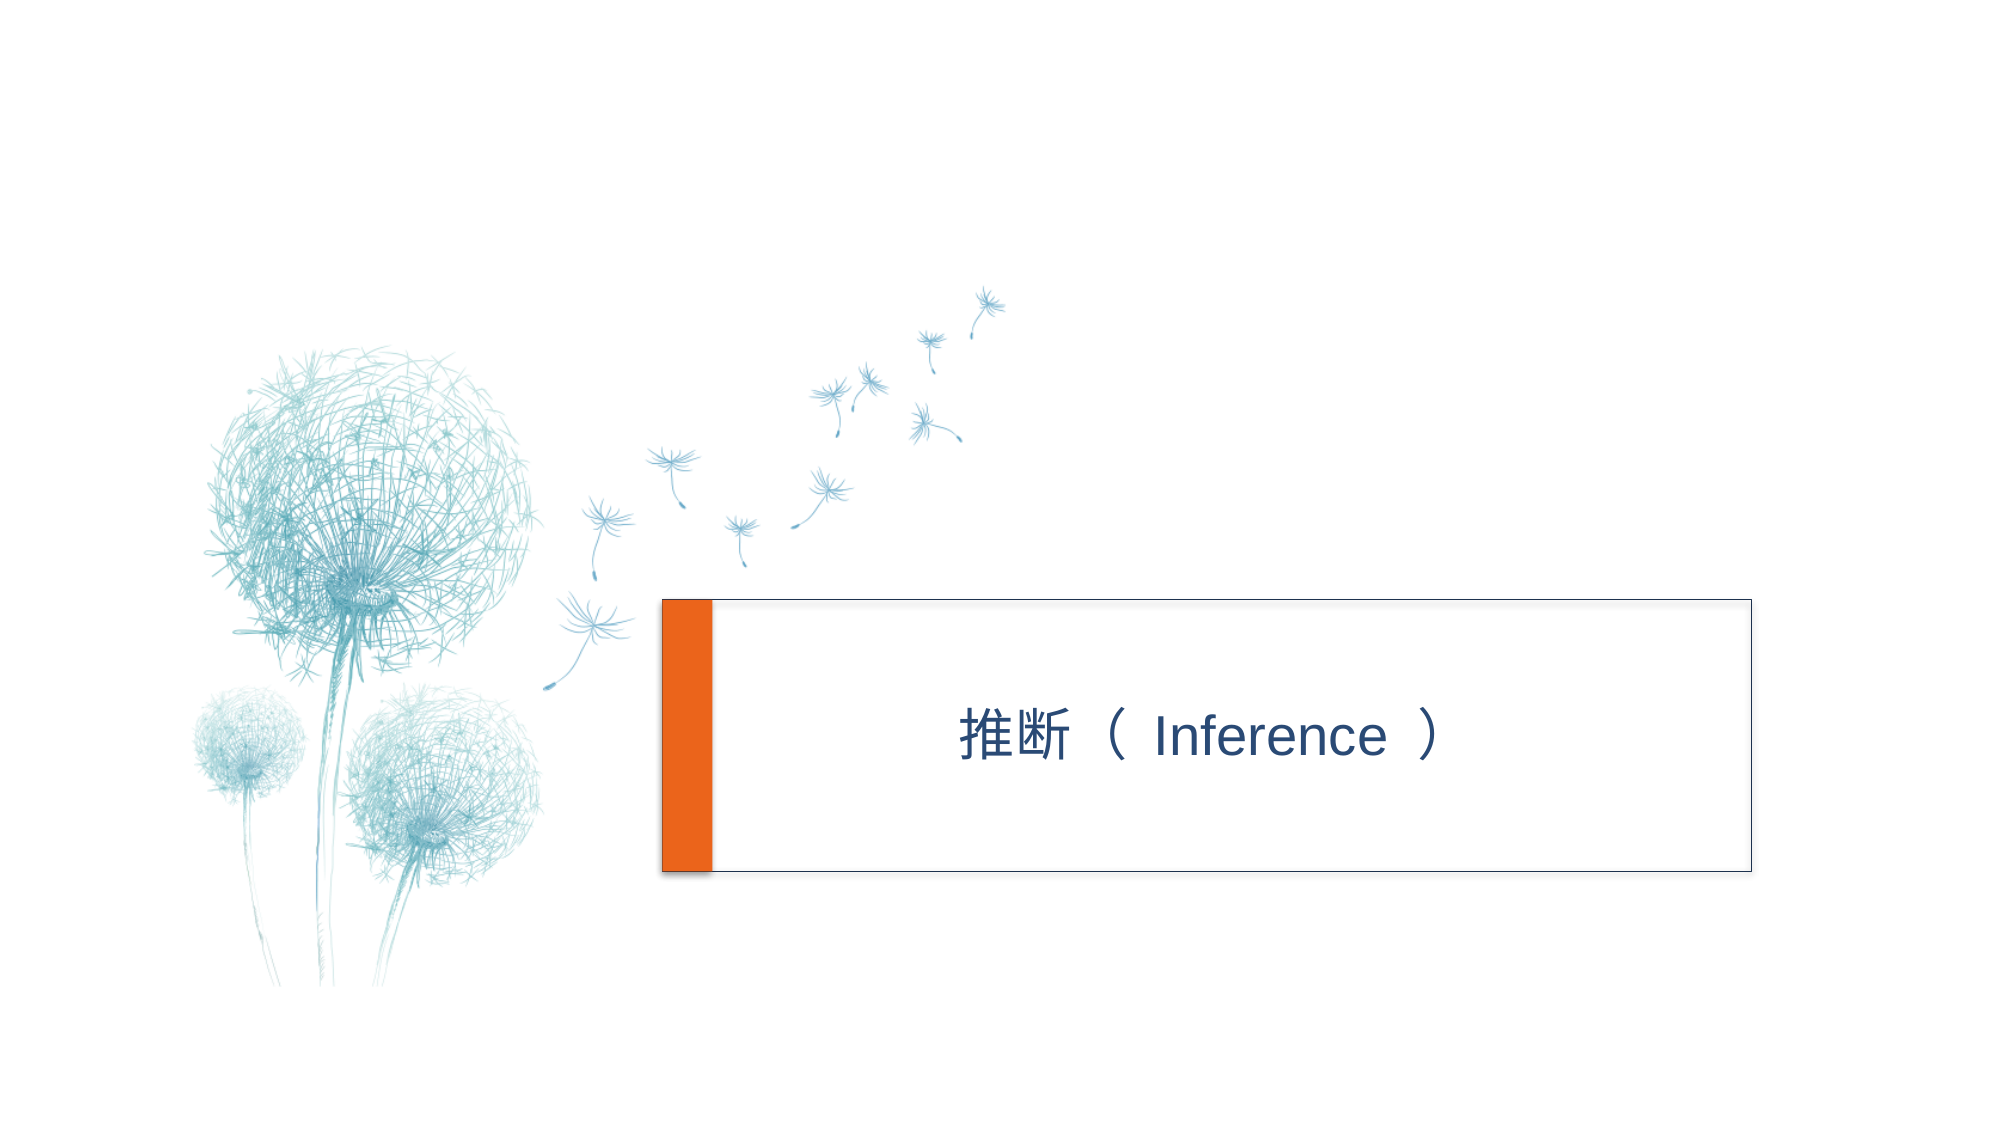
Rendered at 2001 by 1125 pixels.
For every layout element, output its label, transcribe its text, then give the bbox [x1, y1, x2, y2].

title 推断（ Inference ） [712, 627, 1721, 838]
